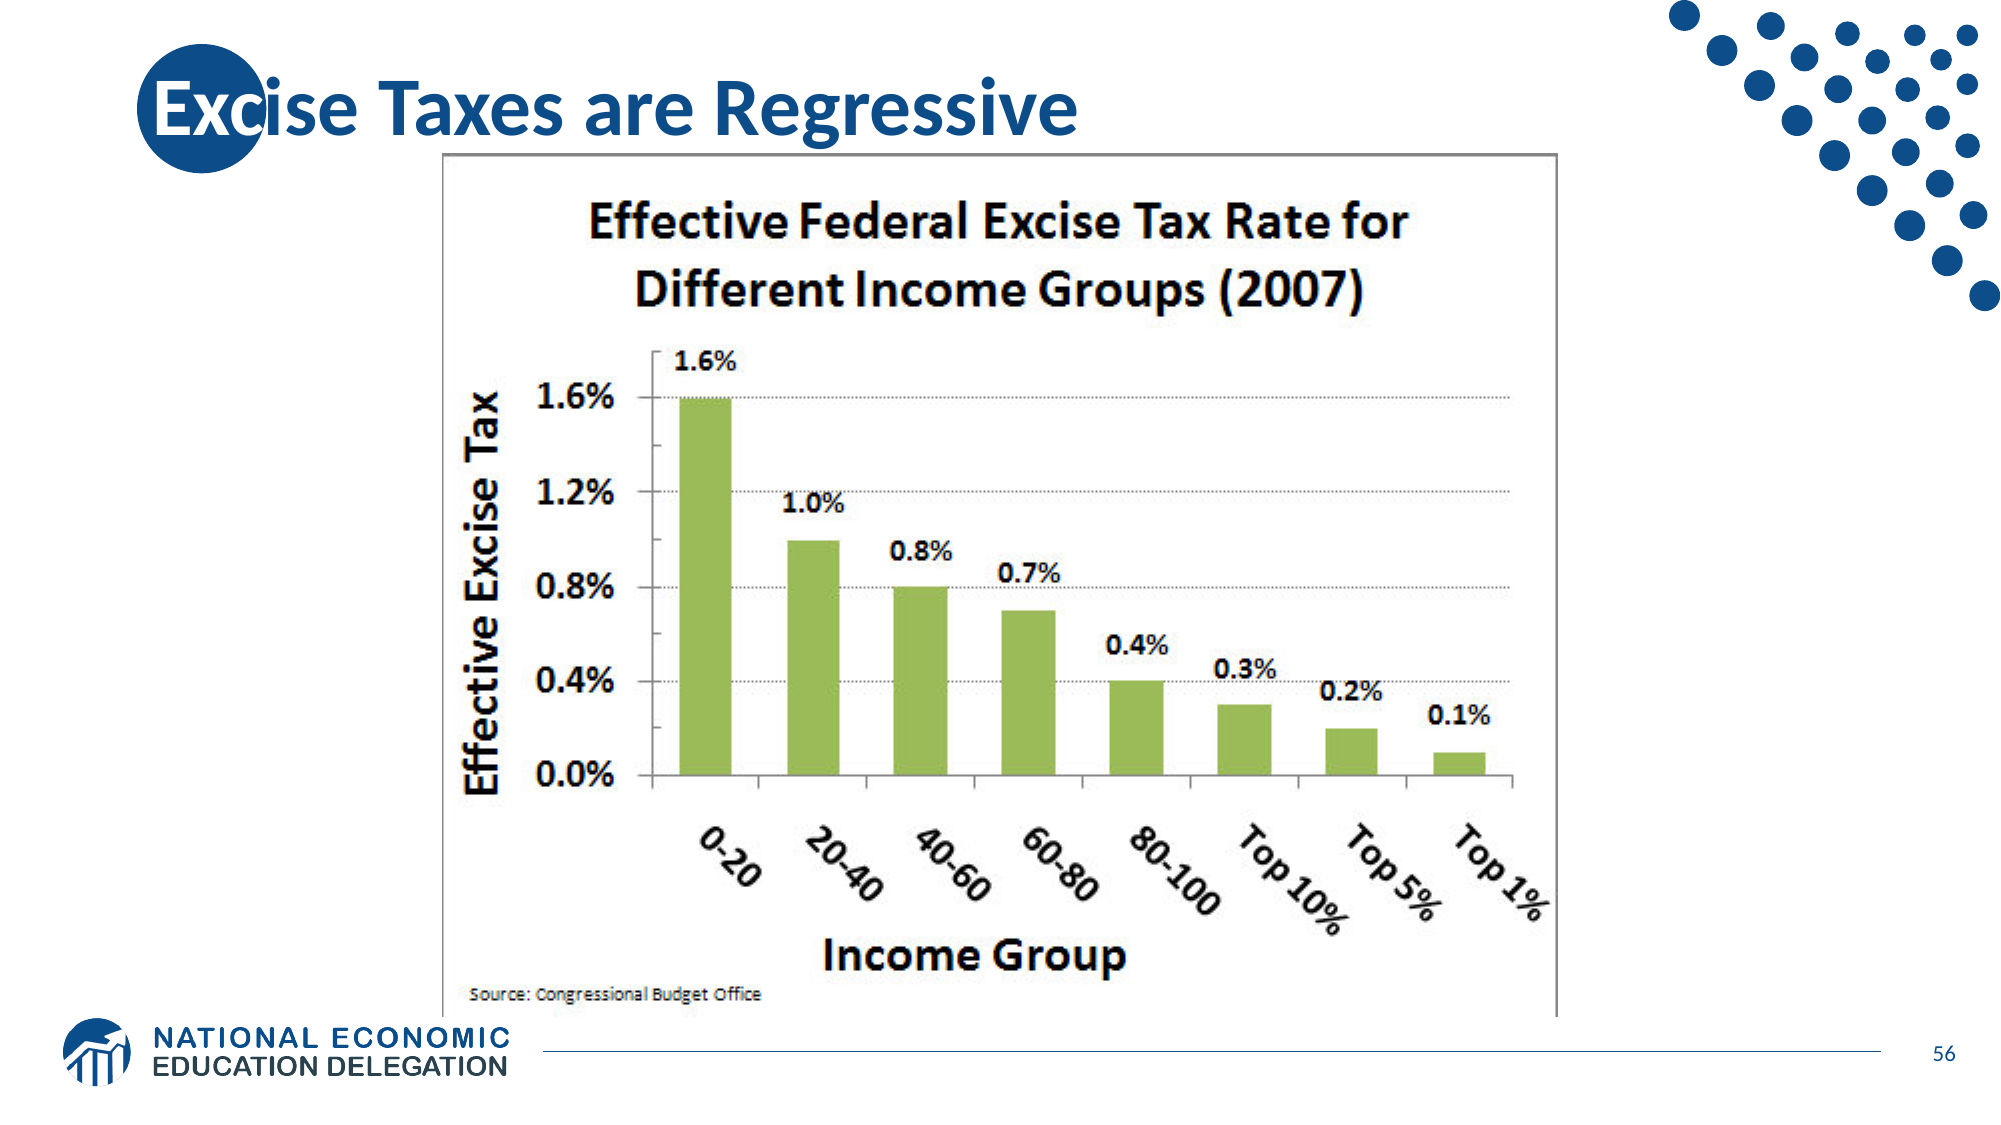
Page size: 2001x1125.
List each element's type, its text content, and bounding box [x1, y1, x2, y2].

title Excise Taxes are Regressive [137, 0, 1863, 218]
slide_number 56 [1521, 1022, 1972, 1082]
picture [55, 1013, 520, 1091]
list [442, 153, 1558, 1017]
